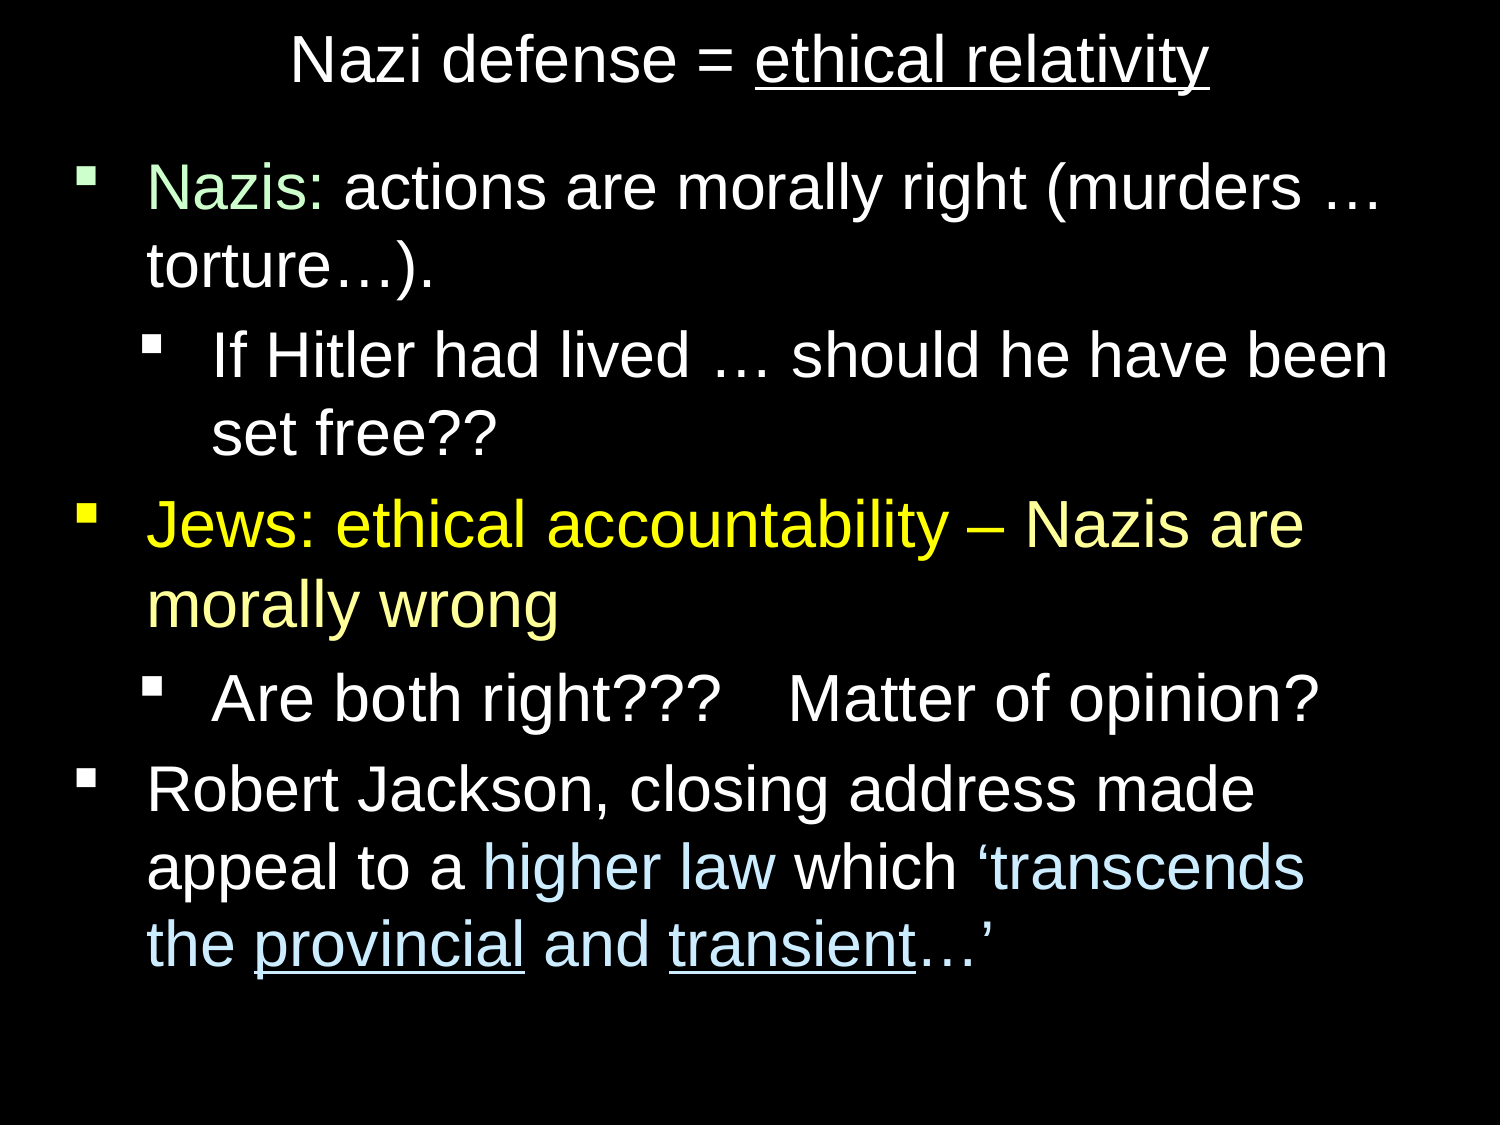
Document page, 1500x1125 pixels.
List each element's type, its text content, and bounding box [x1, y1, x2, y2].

list Nazis: actions are morally right (murders … torture…). If Hitler had lived … should he have been set free?? Jews: ethical accountability – Nazis are morally wrong Are both right??? Matter of opinion? Robert Jackson, closing address made appeal to a higher law which ‘transcends the provincial and transient…’ [56, 137, 1444, 1038]
title Nazi defense = ethical relativity [75, 0, 1425, 113]
